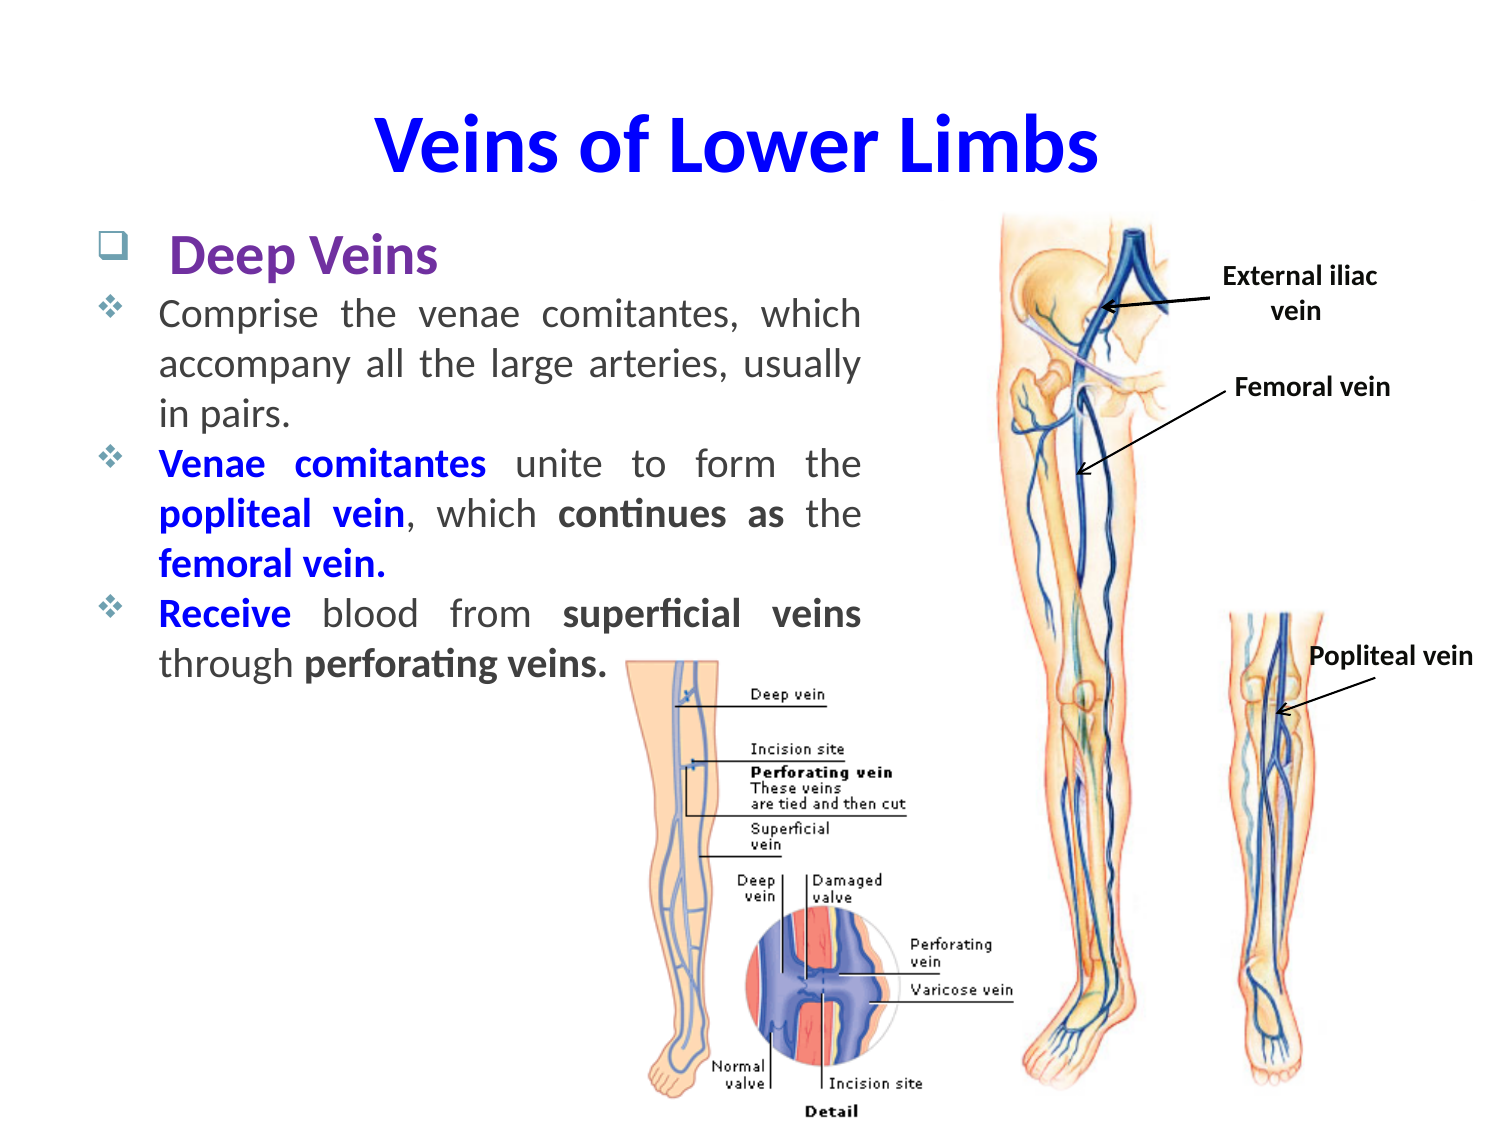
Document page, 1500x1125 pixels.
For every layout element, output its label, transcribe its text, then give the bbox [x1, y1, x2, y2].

picture [620, 655, 1020, 1125]
list Deep Veins Comprise the venae comitantes, which accompany all the large arteries, usually in pairs. Venae comitantes unite to form the popliteal vein, which continues as the femoral vein. Receive blood from superficial veins through perforating veins. [24, 208, 878, 862]
title Veins of Lower Limbs [74, 37, 1401, 241]
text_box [913, 199, 1500, 1097]
